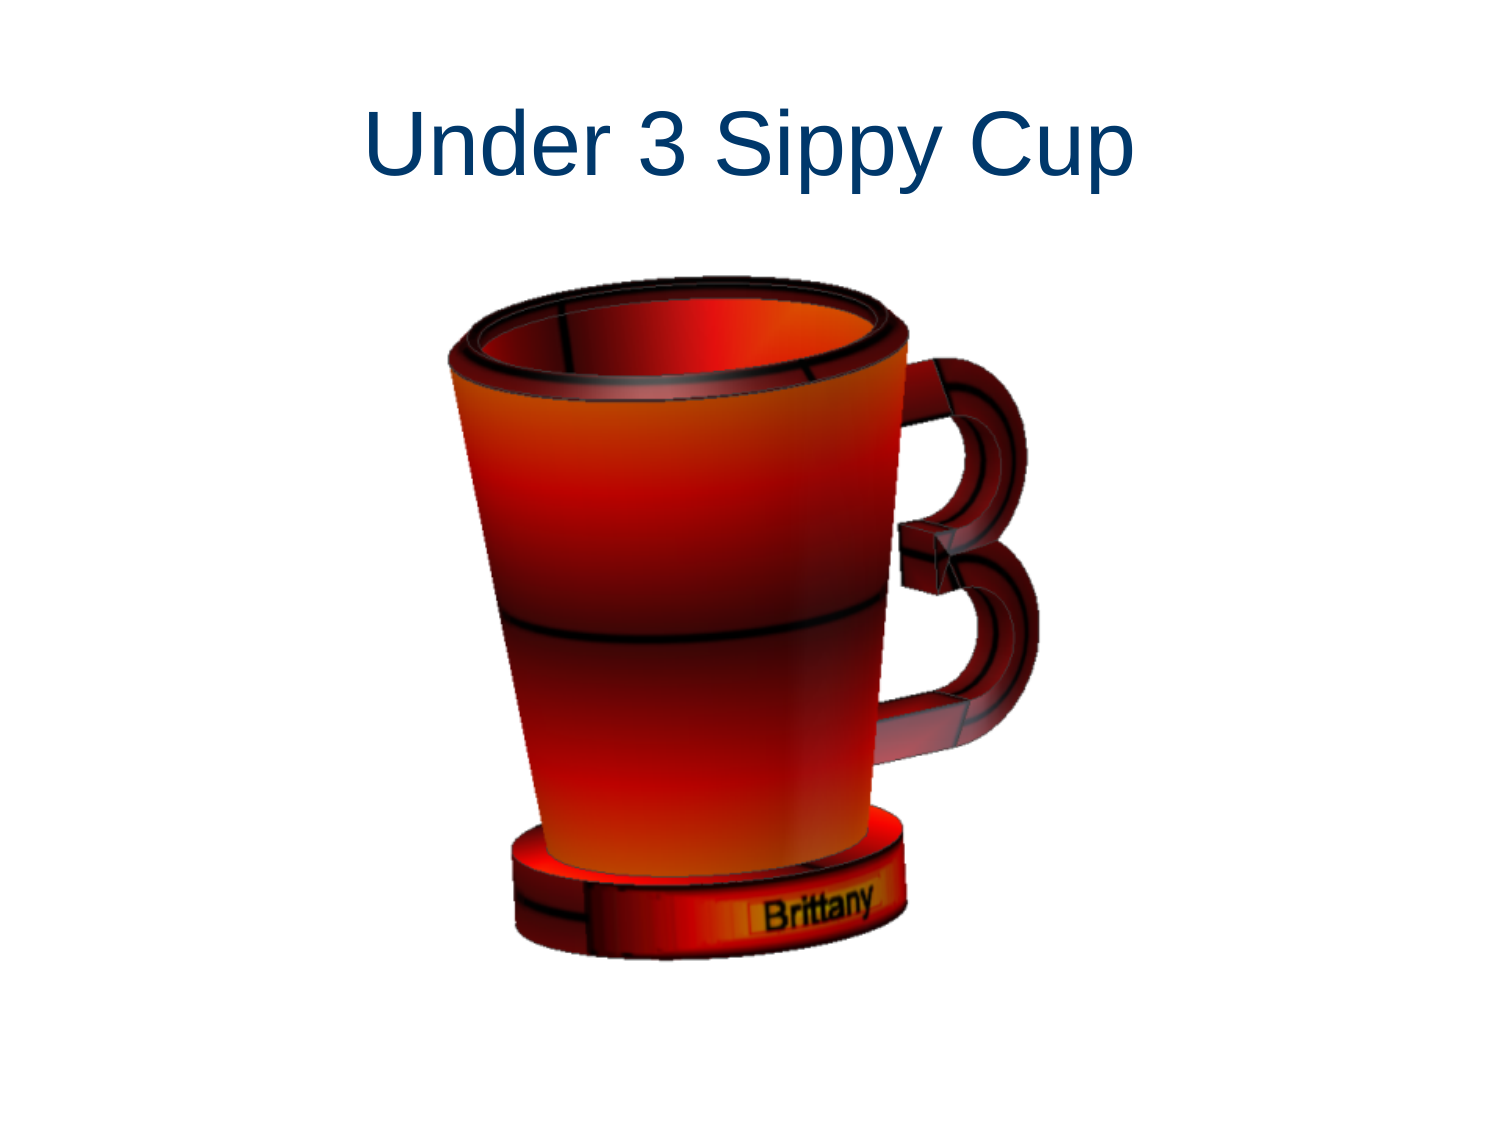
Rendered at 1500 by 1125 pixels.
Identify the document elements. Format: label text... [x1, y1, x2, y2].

picture [412, 249, 1088, 1001]
title Under 3 Sippy Cup [75, 45, 1425, 233]
